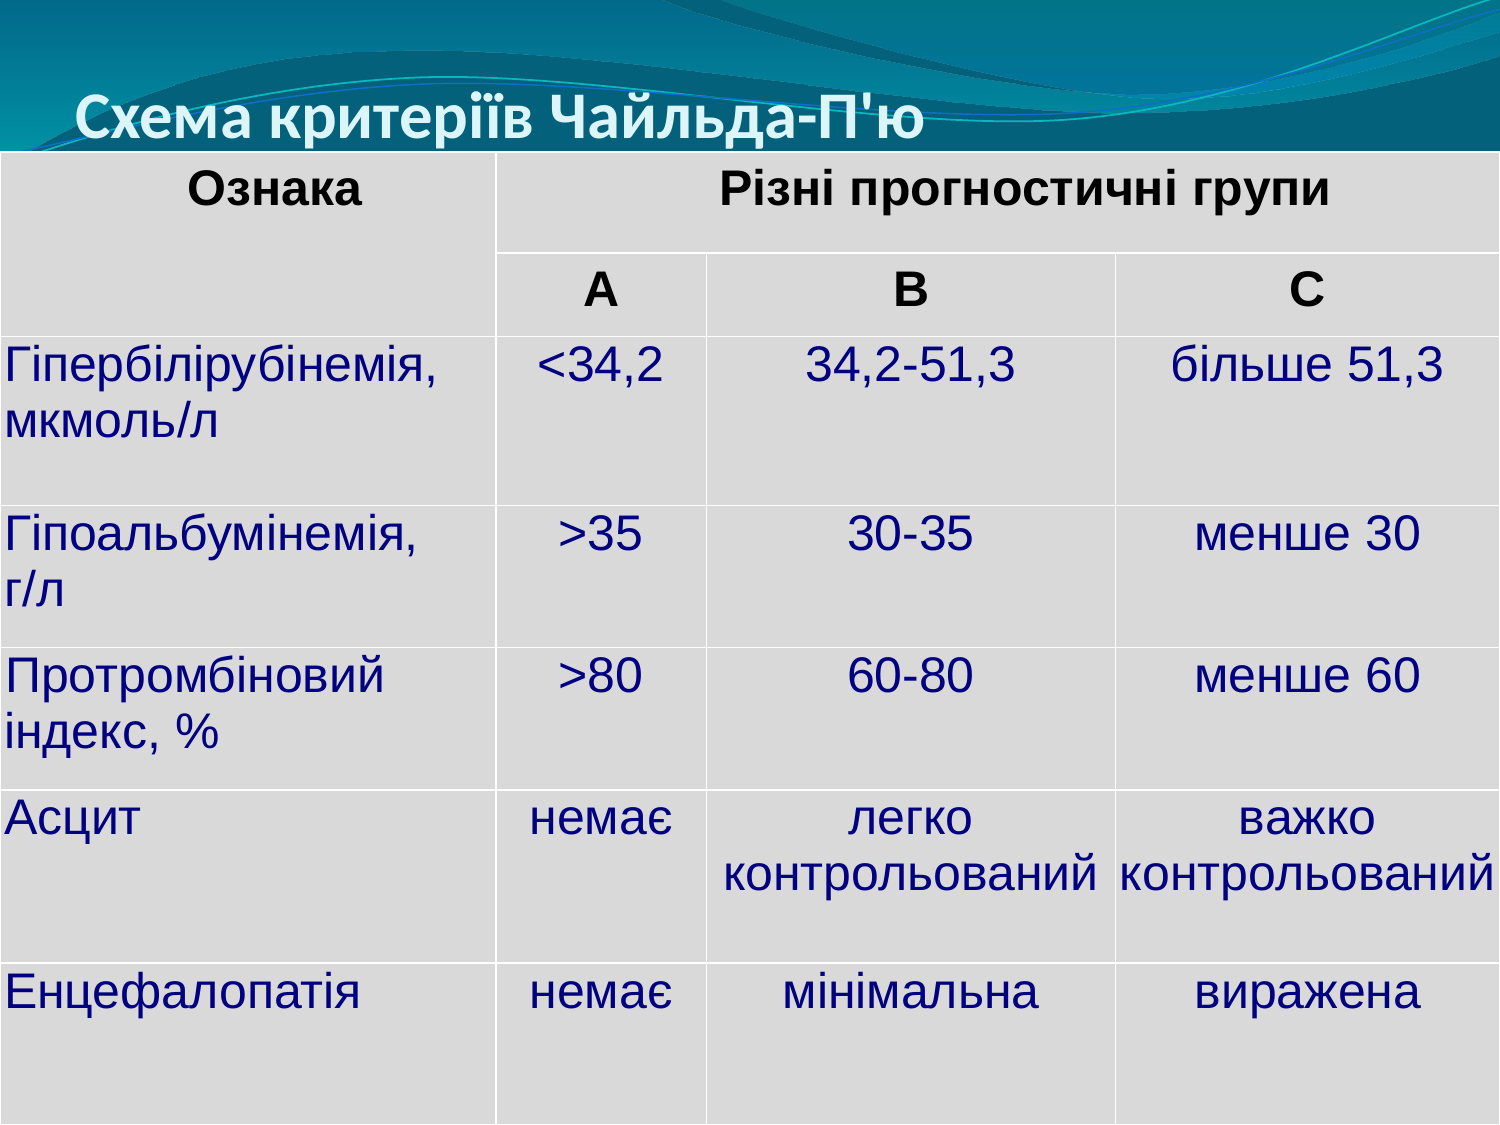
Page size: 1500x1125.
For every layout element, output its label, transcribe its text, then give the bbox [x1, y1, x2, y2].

table_cell В [707, 254, 1115, 336]
table_cell 60-80 [707, 648, 1115, 789]
table_cell <34,2 [497, 337, 706, 505]
table_header Ознака [1, 153, 495, 336]
table_cell менше 60 [1116, 648, 1499, 789]
table_cell Асцит [1, 791, 495, 962]
table_cell Енцефалопатія [1, 964, 495, 1124]
table_cell >80 [497, 648, 706, 789]
title Схема критеріїв Чайльда-П'ю [74, 23, 1426, 151]
table_cell А [497, 254, 706, 336]
table_cell важко контрольований [1116, 791, 1499, 962]
table_cell легко контрольований [707, 791, 1115, 962]
table_cell Протромбіновий індекс, % [1, 648, 495, 789]
table_header Різні прогностичні групи [497, 153, 1499, 252]
table_cell мінімальна [707, 964, 1115, 1124]
table_cell виражена [1116, 964, 1499, 1124]
table_cell 34,2-51,3 [707, 337, 1115, 505]
table_cell немає [497, 964, 706, 1124]
table_cell С [1116, 254, 1499, 336]
table_cell менше 30 [1116, 506, 1499, 647]
table_cell 30-35 [707, 506, 1115, 647]
table_cell немає [497, 791, 706, 962]
table_cell Гіпоальбумінемія, г/л [1, 506, 495, 647]
table_cell >35 [497, 506, 706, 647]
table_cell більше 51,3 [1116, 337, 1499, 505]
table_cell Гіпербілірубінемія, мкмоль/л [1, 337, 495, 505]
